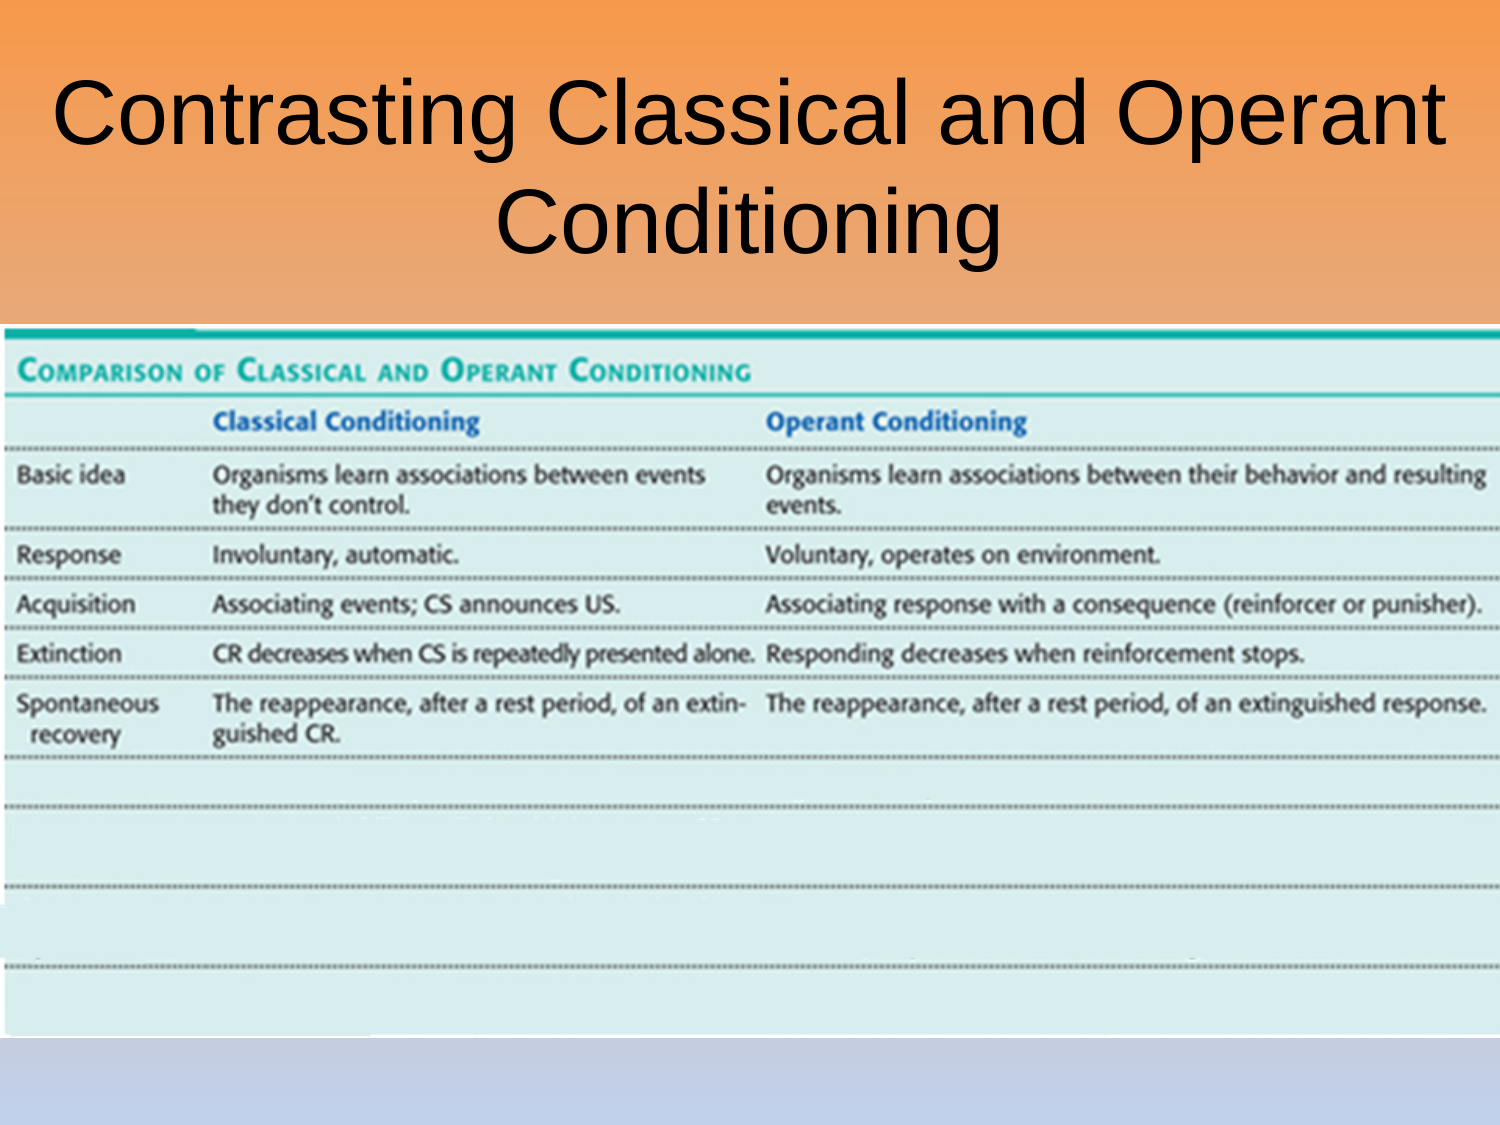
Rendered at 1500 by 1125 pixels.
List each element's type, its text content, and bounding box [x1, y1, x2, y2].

picture [0, 324, 1500, 1038]
text_box Contrasting Classical and Operant Conditioning [0, 45, 1500, 233]
